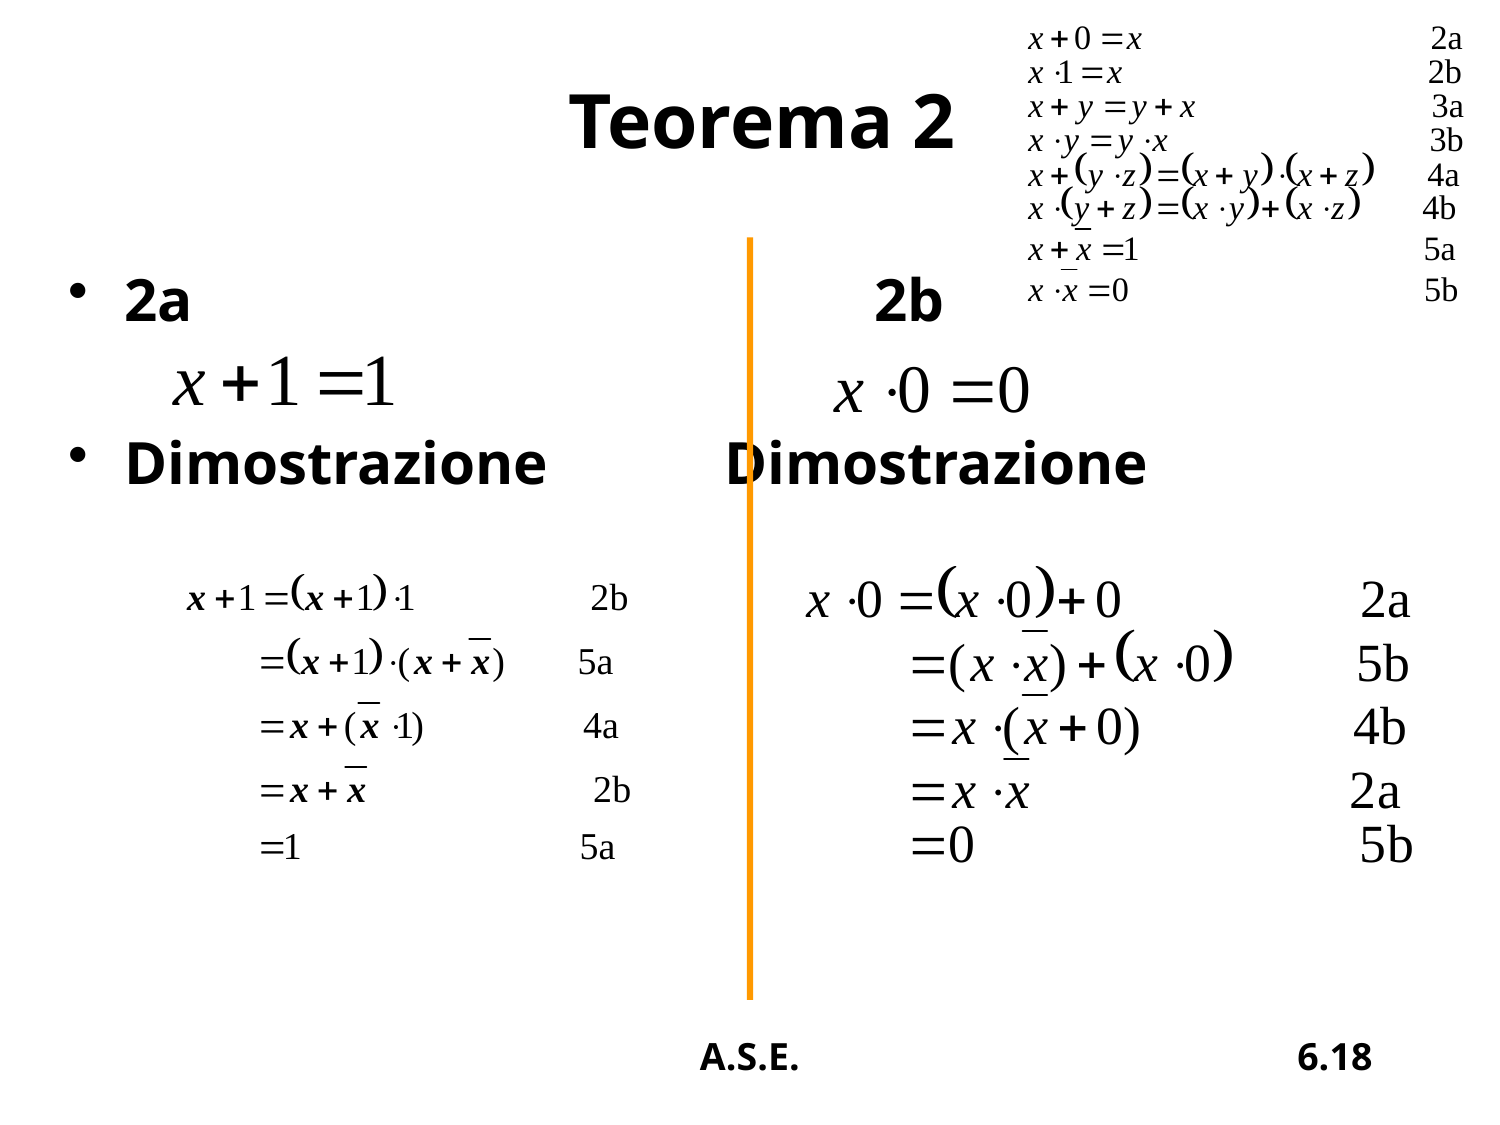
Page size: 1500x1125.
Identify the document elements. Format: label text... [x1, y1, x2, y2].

list 2a 2b Dimostrazione Dimostrazione [52, 255, 1474, 1031]
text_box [820, 349, 1041, 430]
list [1021, 18, 1471, 310]
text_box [795, 565, 1432, 889]
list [178, 573, 637, 878]
slide_number 6.18 [1074, 1031, 1388, 1101]
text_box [159, 337, 404, 424]
title Teorema 2 [49, 24, 1016, 213]
footer A.S.E. [512, 1031, 988, 1101]
